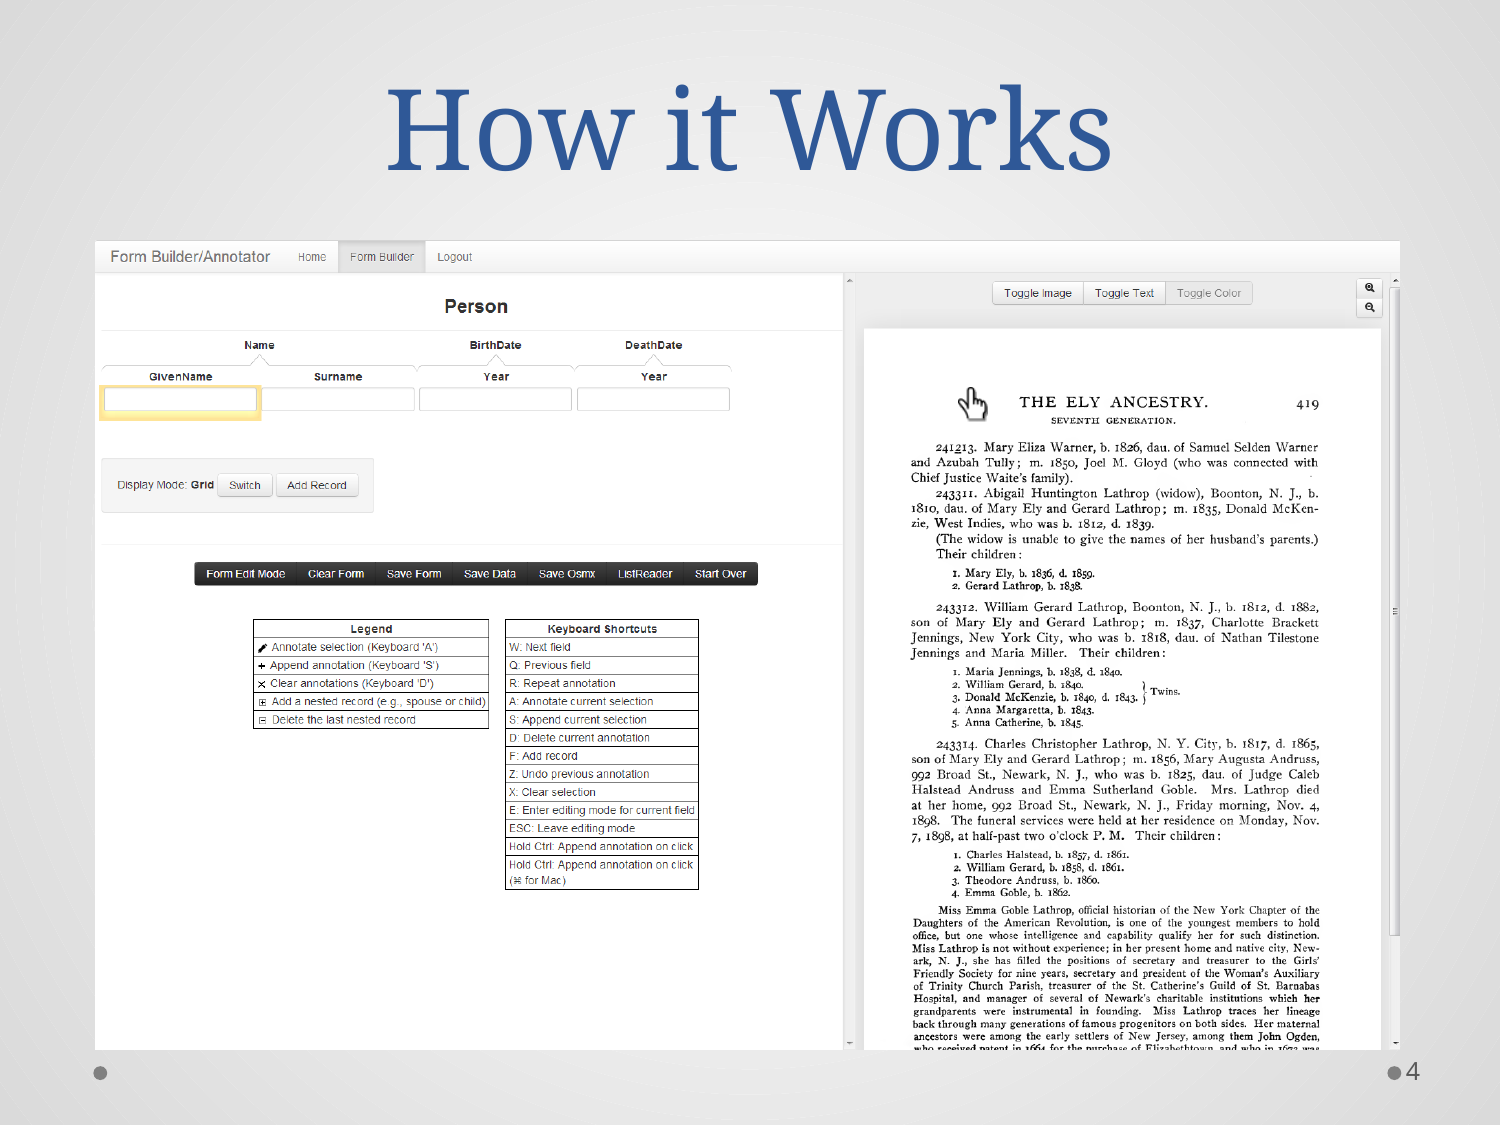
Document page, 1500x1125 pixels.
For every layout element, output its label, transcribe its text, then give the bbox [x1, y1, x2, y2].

slide_number 4 [1401, 1042, 1494, 1103]
picture [94, 239, 1401, 1051]
title How it Works [75, 0, 1425, 200]
